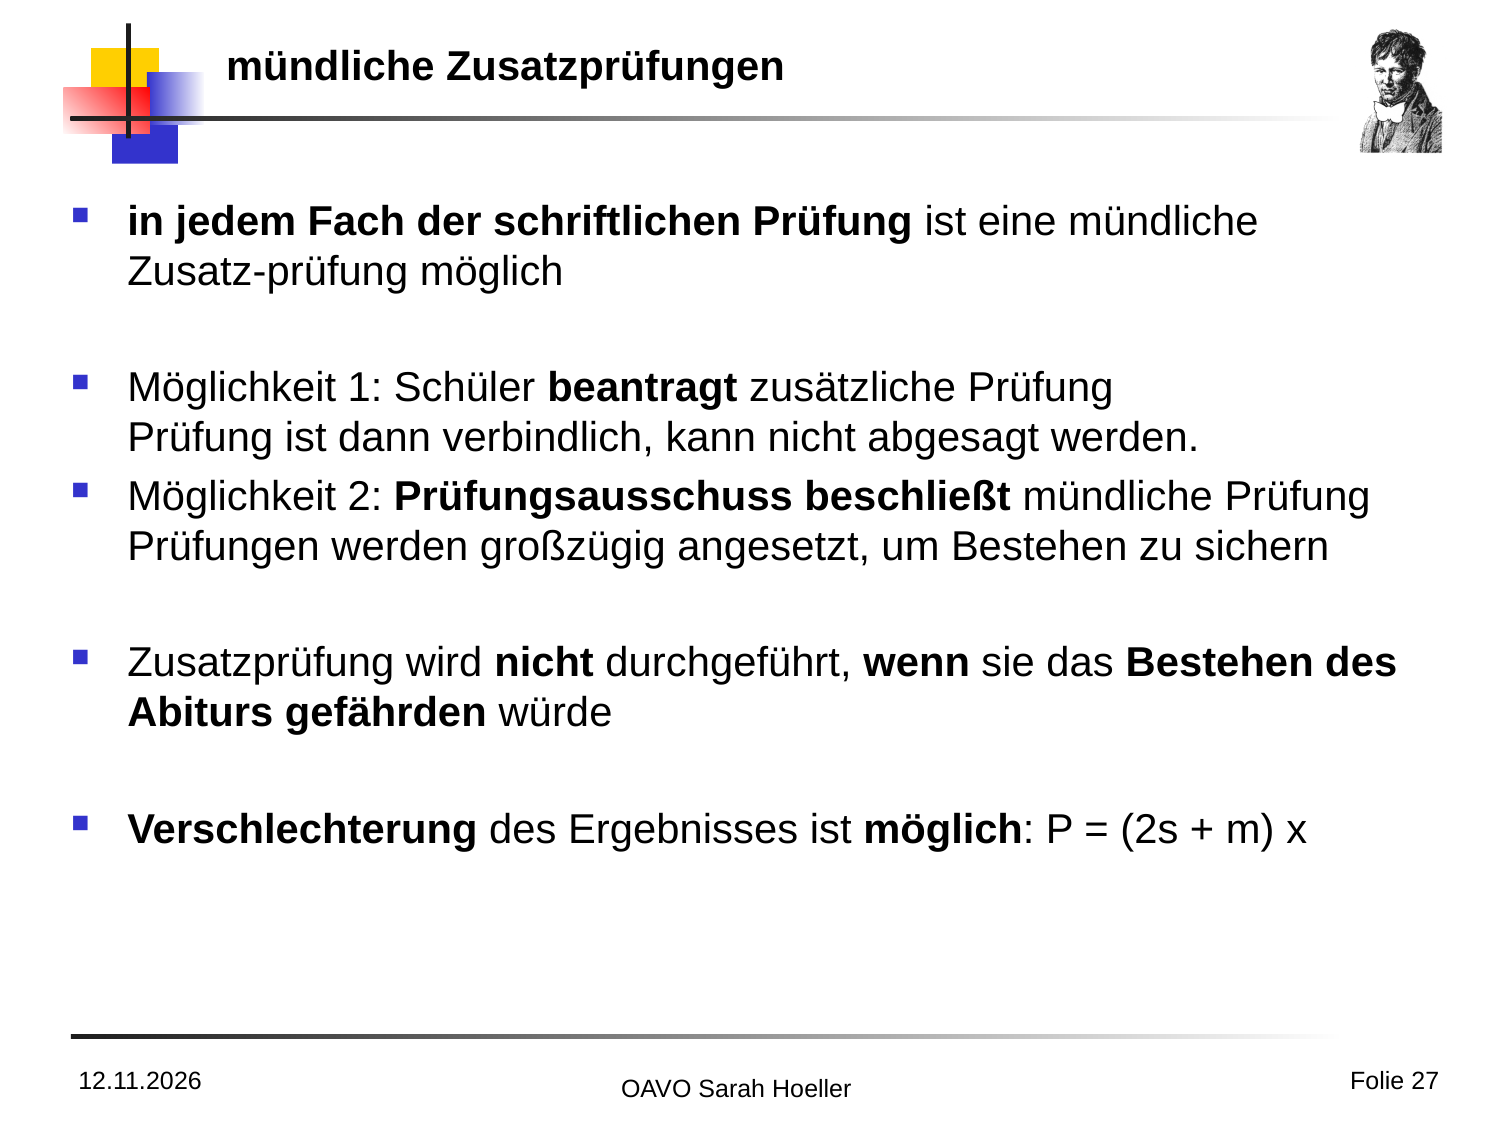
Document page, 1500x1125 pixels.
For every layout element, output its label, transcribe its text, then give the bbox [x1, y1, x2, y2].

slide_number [63, 1057, 414, 1102]
title mündliche Zusatzprüfungen [210, 45, 1289, 97]
footer OAVO Sarah Hoeller [498, 1064, 974, 1102]
picture [1355, 23, 1448, 157]
slide_number Folie 27 [1104, 1057, 1455, 1090]
